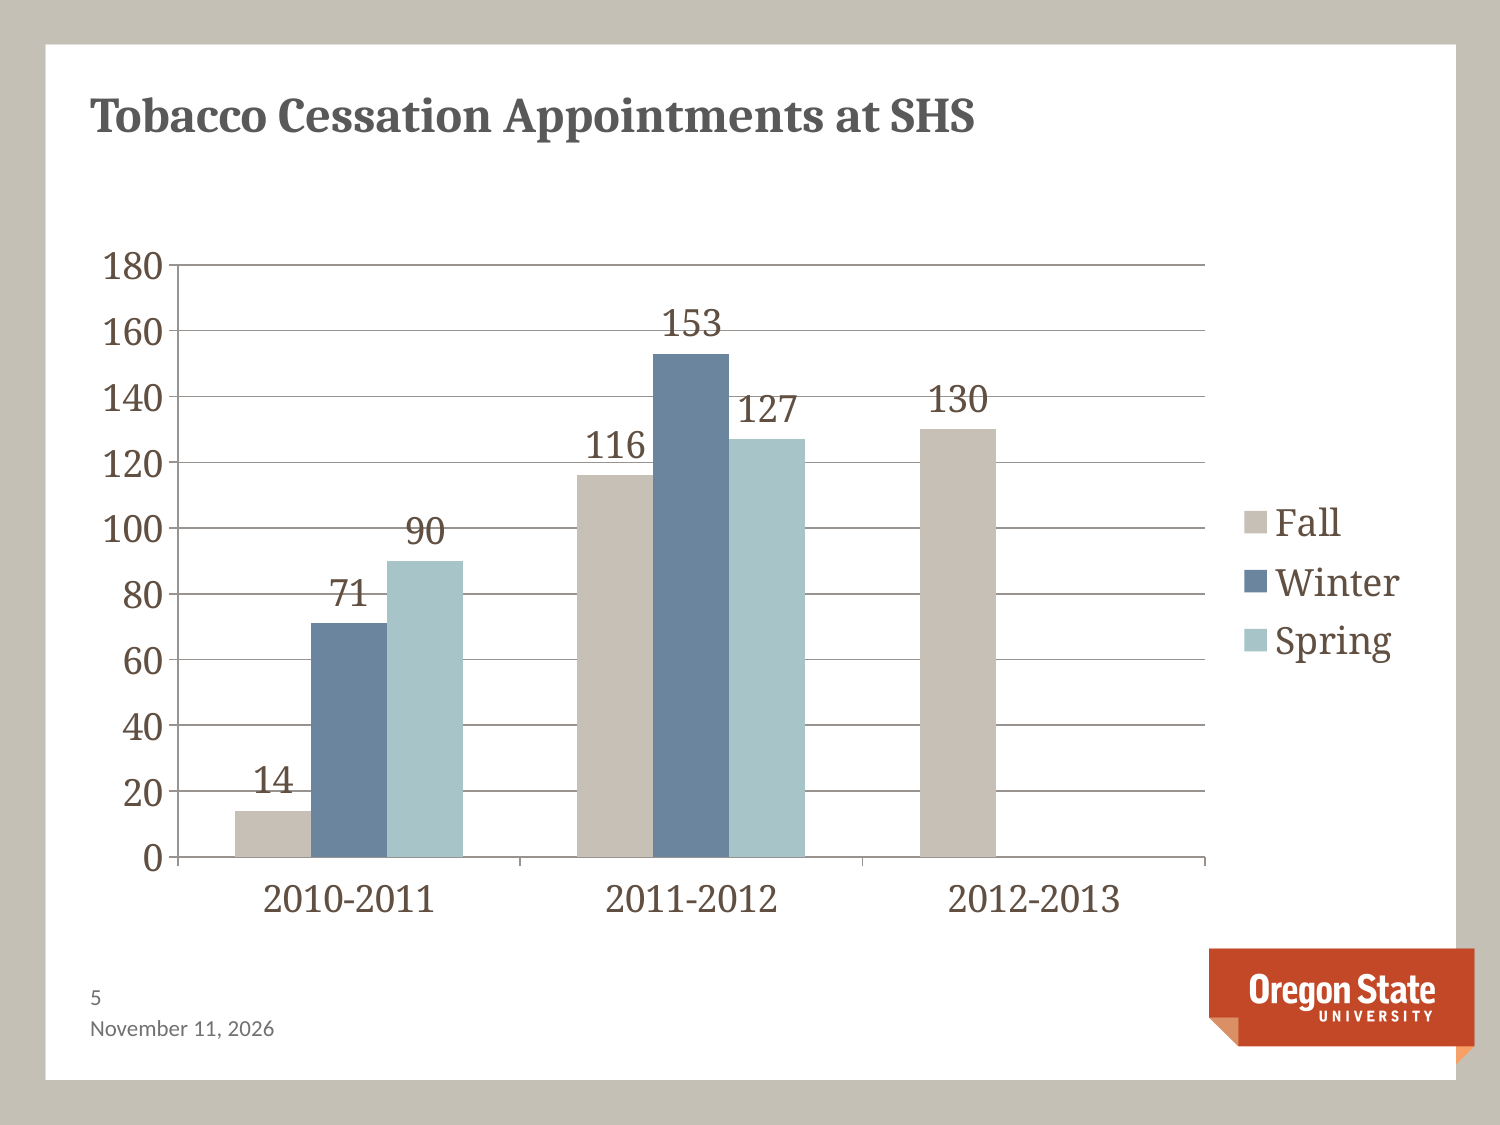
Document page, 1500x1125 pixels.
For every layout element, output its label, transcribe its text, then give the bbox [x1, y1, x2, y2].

slide_number 4 [75, 982, 135, 1013]
picture [0, 0, 1500, 1125]
chart [74, 224, 1426, 938]
title Tobacco Cessation Appointments at SHS [74, 74, 1426, 188]
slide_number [75, 1012, 375, 1043]
